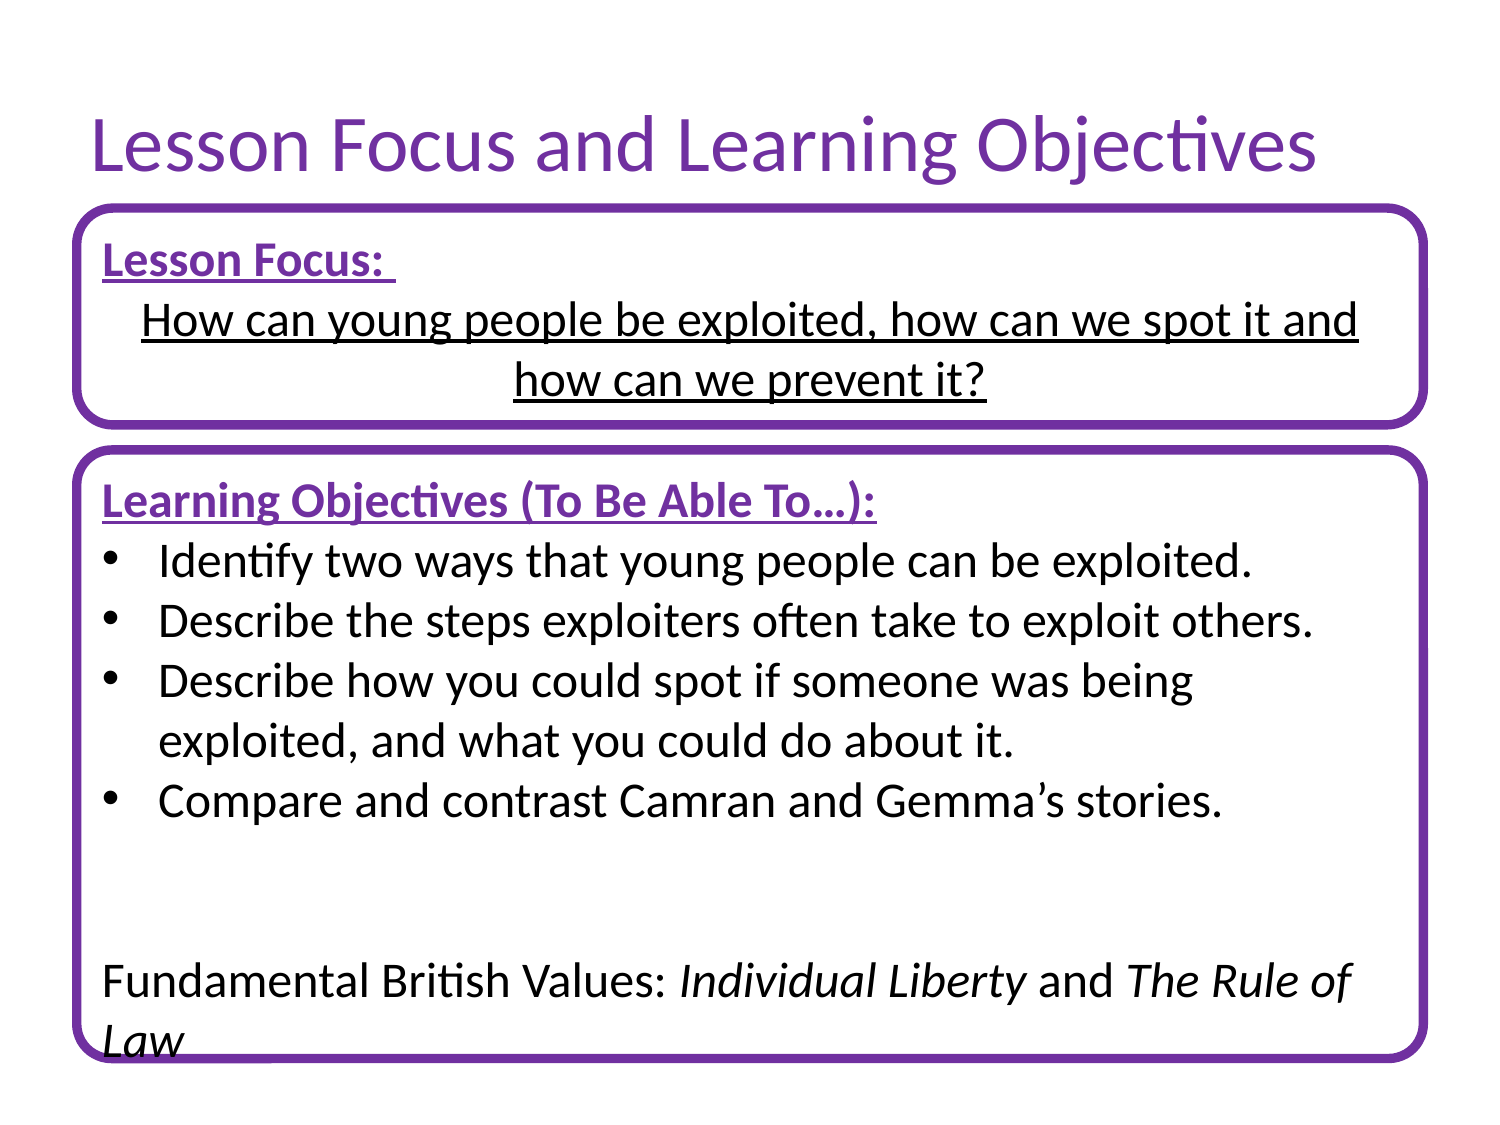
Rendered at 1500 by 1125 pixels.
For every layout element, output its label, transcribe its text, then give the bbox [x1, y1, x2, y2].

text_box Lesson Focus: How can young people be exploited, how can we spot it and how can we prevent it? [76, 208, 1424, 425]
text_box Learning Objectives (To Be Able To…): Identify two ways that young people can be exploited. Describe the steps exploiters often take to exploit others. Describe how you could spot if someone was being exploited, and what you could do about it. Compare and contrast Camran and Gemma’s stories. Fundamental British Values: Individual Liberty and The Rule of Law [76, 449, 1424, 1059]
title Lesson Focus and Learning Objectives [75, 45, 1425, 233]
